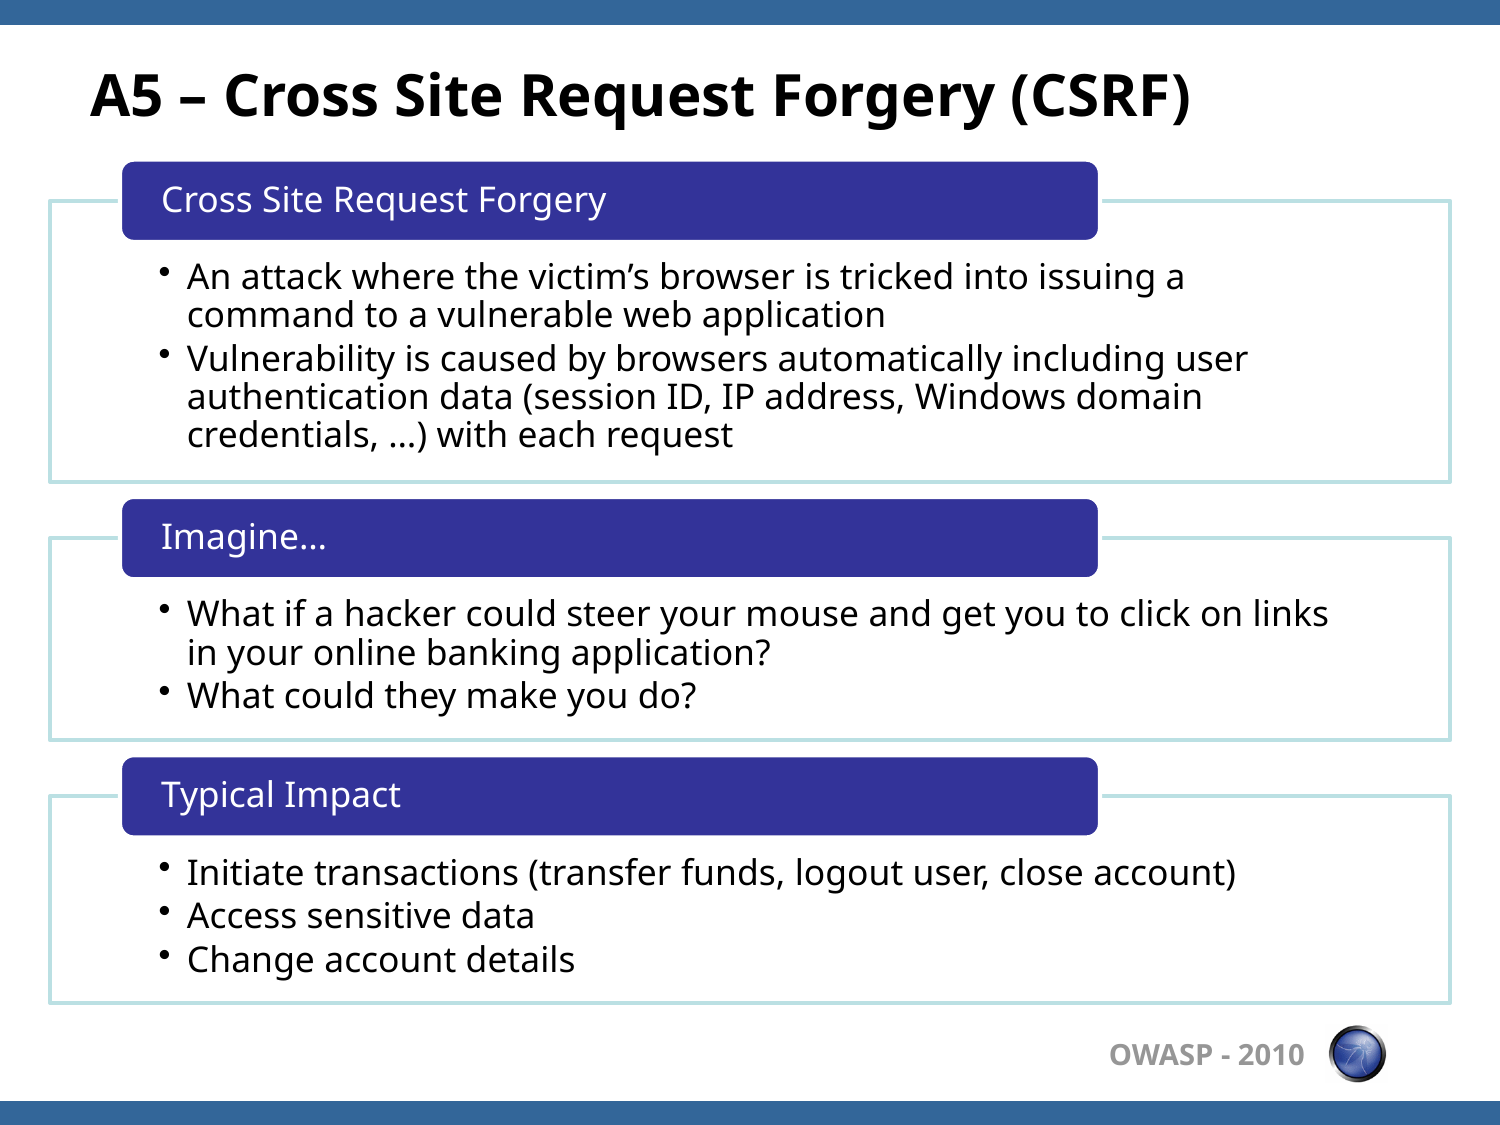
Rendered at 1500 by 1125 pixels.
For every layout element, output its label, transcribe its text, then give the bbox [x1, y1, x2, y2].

picture [1325, 1024, 1388, 1083]
title A5 – Cross Site Request Forgery (CSRF) [74, 27, 1426, 148]
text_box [49, 149, 1451, 1013]
